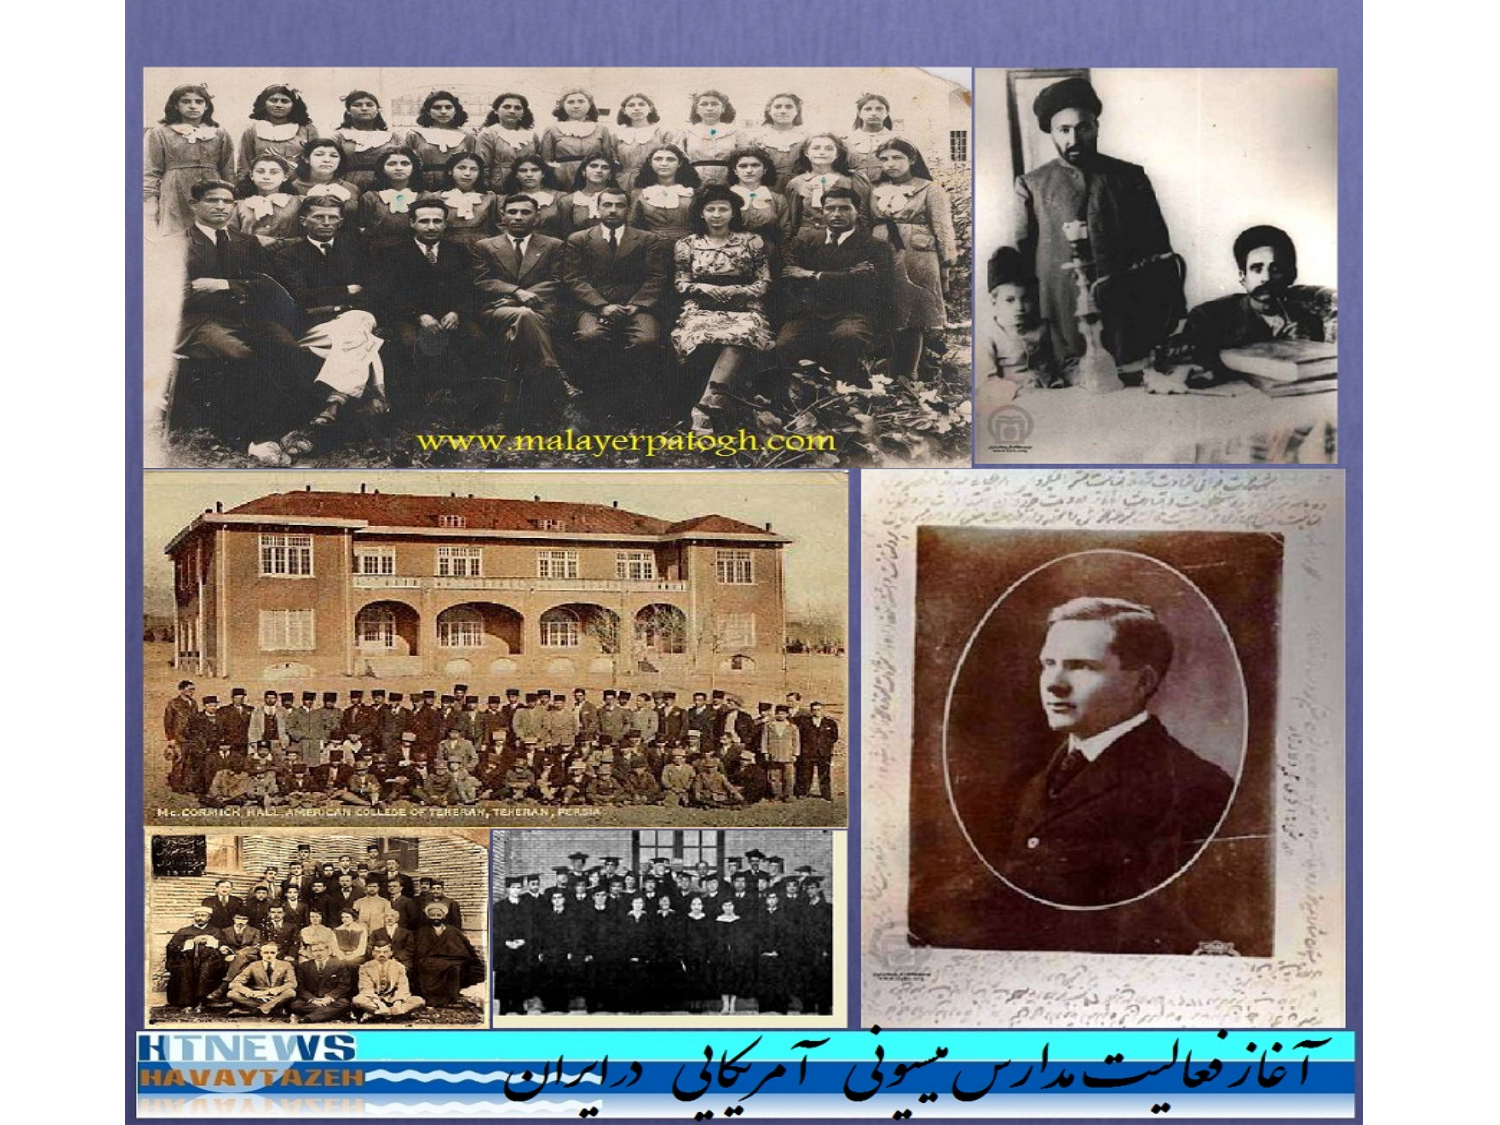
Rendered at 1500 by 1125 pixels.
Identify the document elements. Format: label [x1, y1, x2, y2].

picture [124, 0, 1363, 1125]
